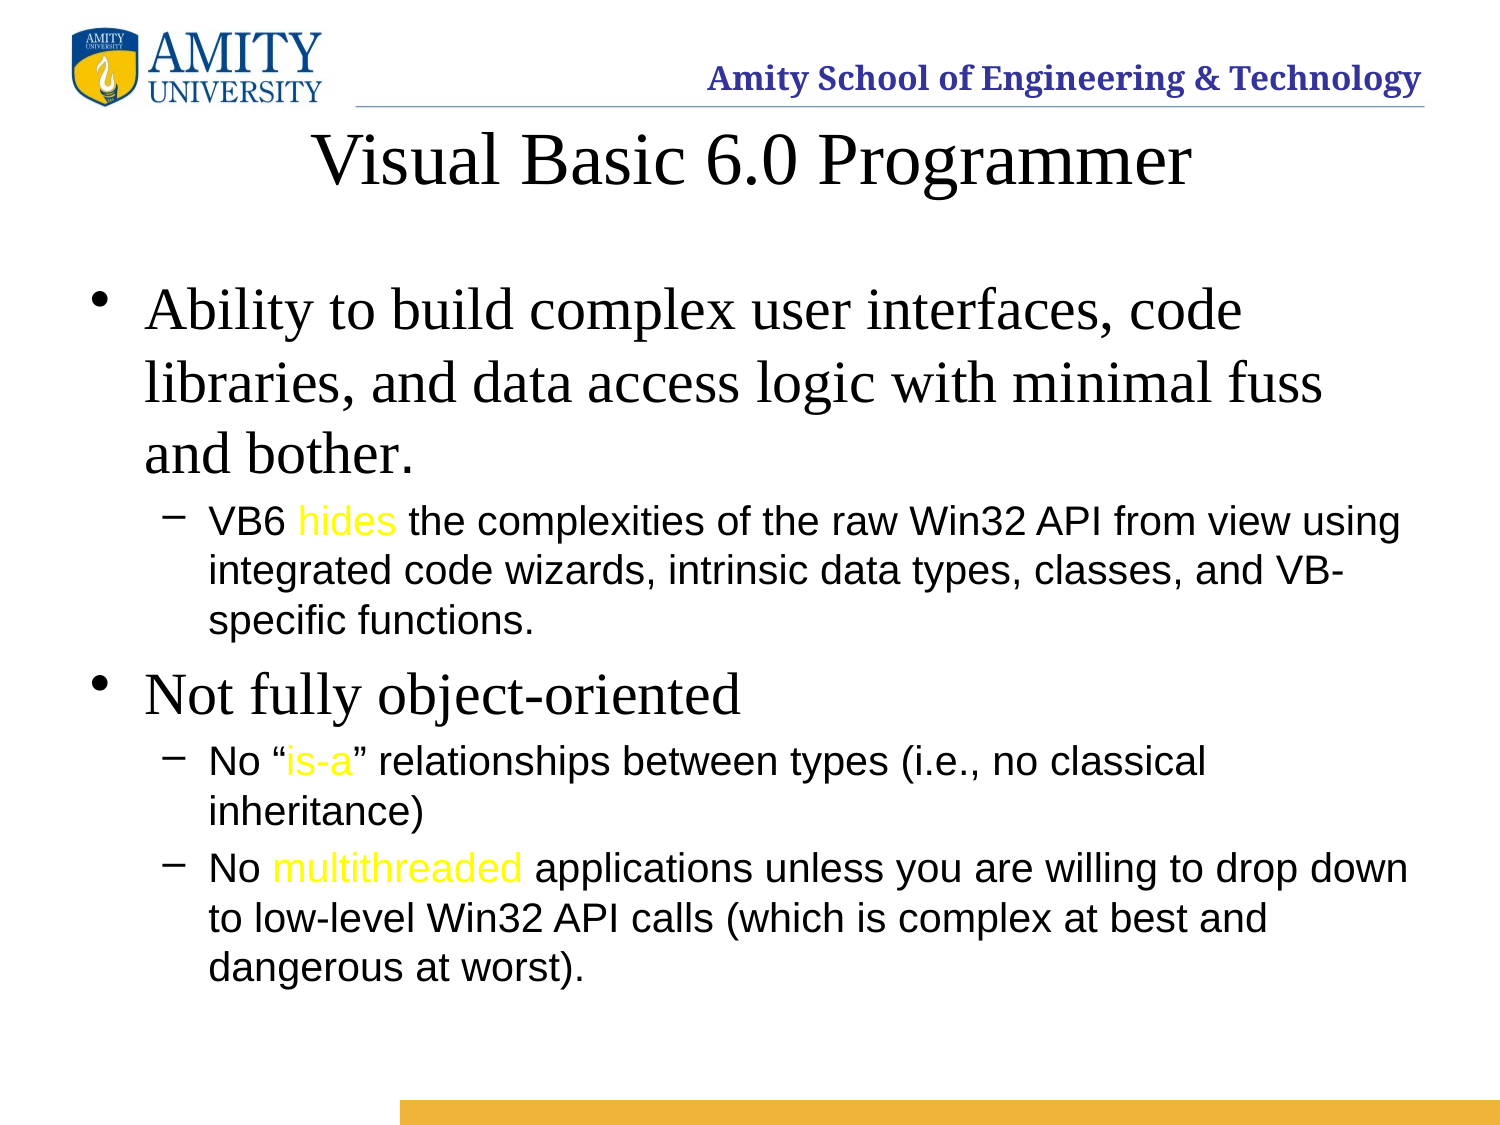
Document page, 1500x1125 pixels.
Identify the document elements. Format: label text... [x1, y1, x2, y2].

picture [0, 0, 1499, 137]
title Visual Basic 6.0 Programmer [76, 101, 1427, 256]
list Ability to build complex user interfaces, code libraries, and data access logic with minimal fuss and bother. VB6 hides the complexities of the raw Win32 API from view using integrated code wizards, intrinsic data types, classes, and VB-specific functions. Not fully object-oriented No “is-a” relationships between types (i.e., no classical inheritance) No multithreaded applications unless you are willing to drop down to low-level Win32 API calls (which is complex at best and dangerous at worst). [75, 262, 1425, 1005]
